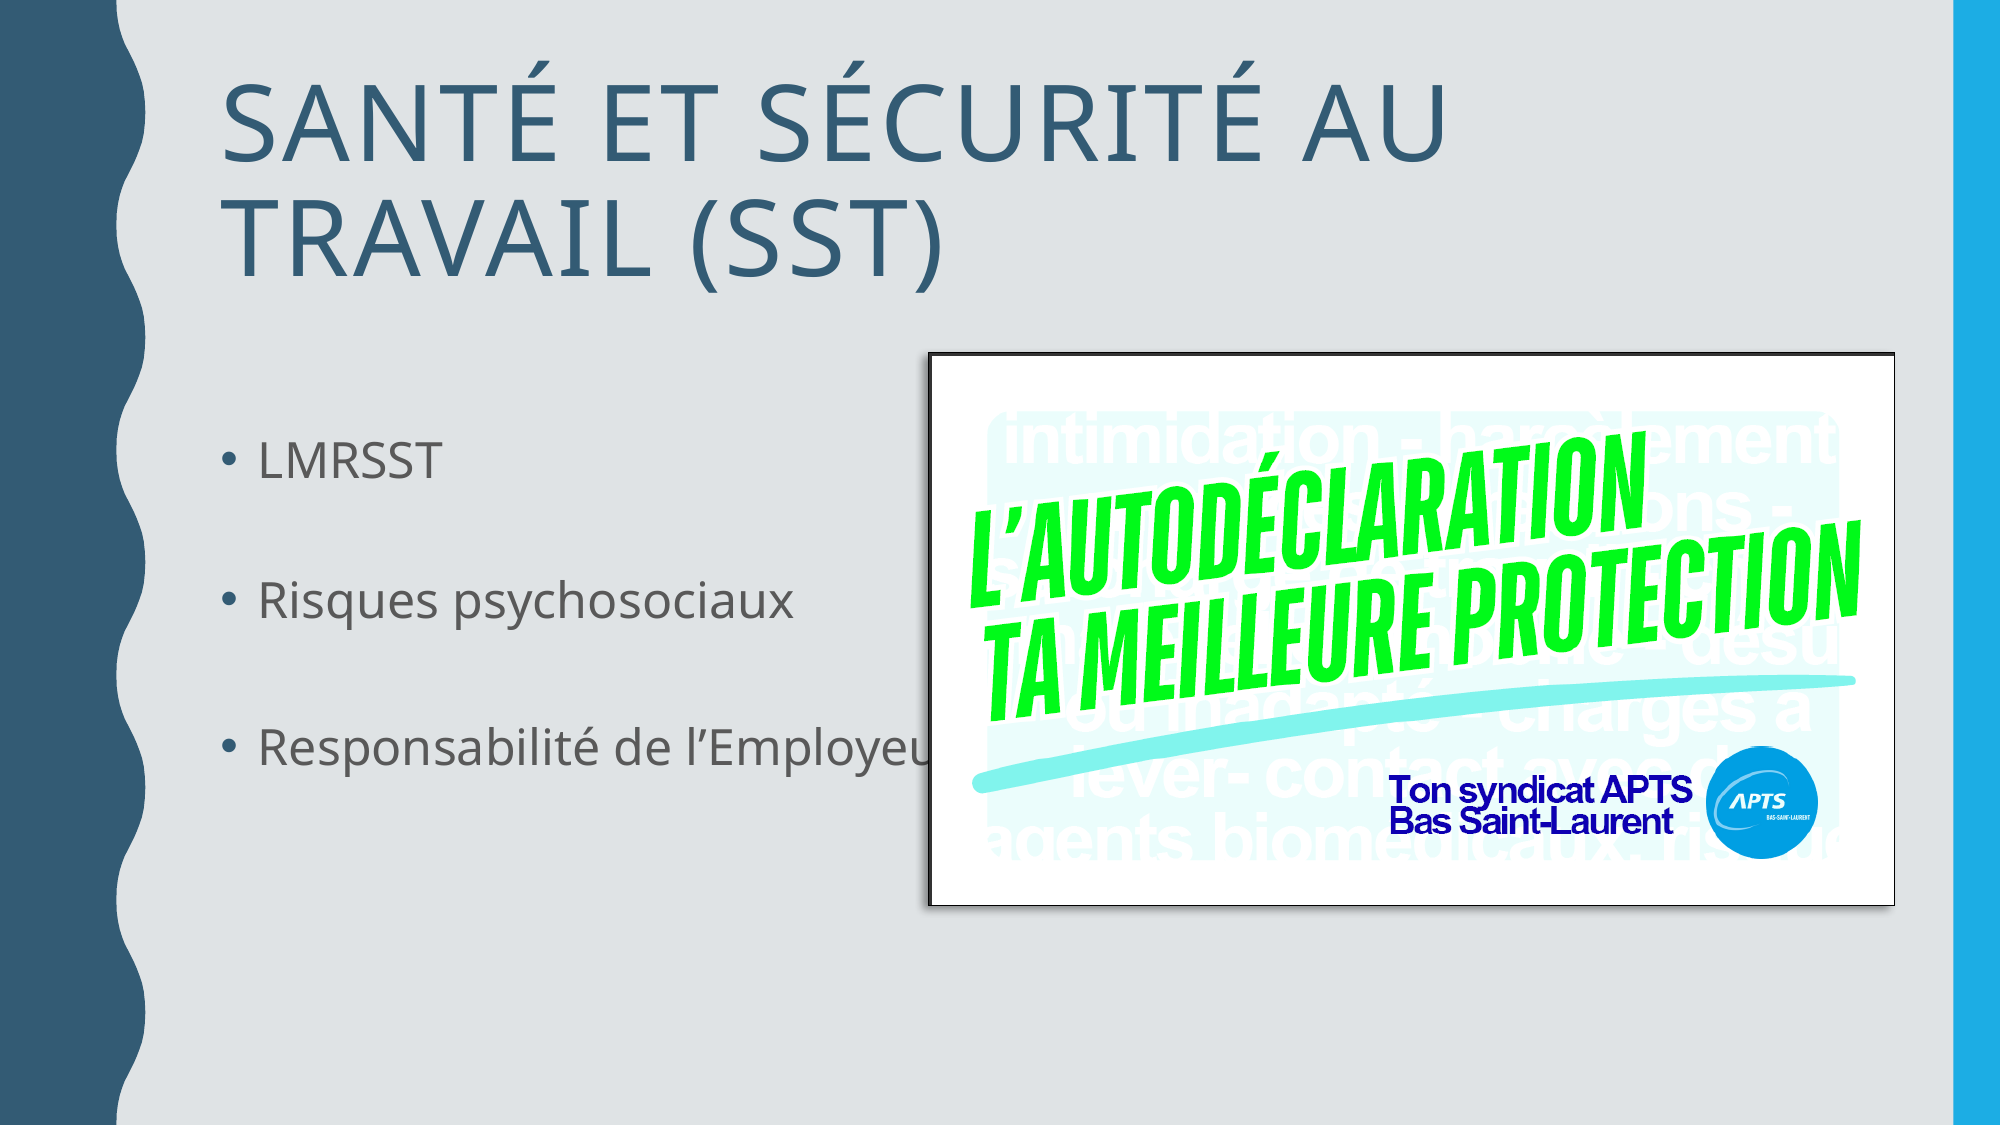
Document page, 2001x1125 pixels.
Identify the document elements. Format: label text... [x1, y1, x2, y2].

picture [928, 352, 1894, 906]
title Santé et sécurité au travail (SST) [205, 62, 1875, 308]
list LMRSST Risques psychosociaux Responsabilité de l’Employeur [205, 414, 1875, 1125]
